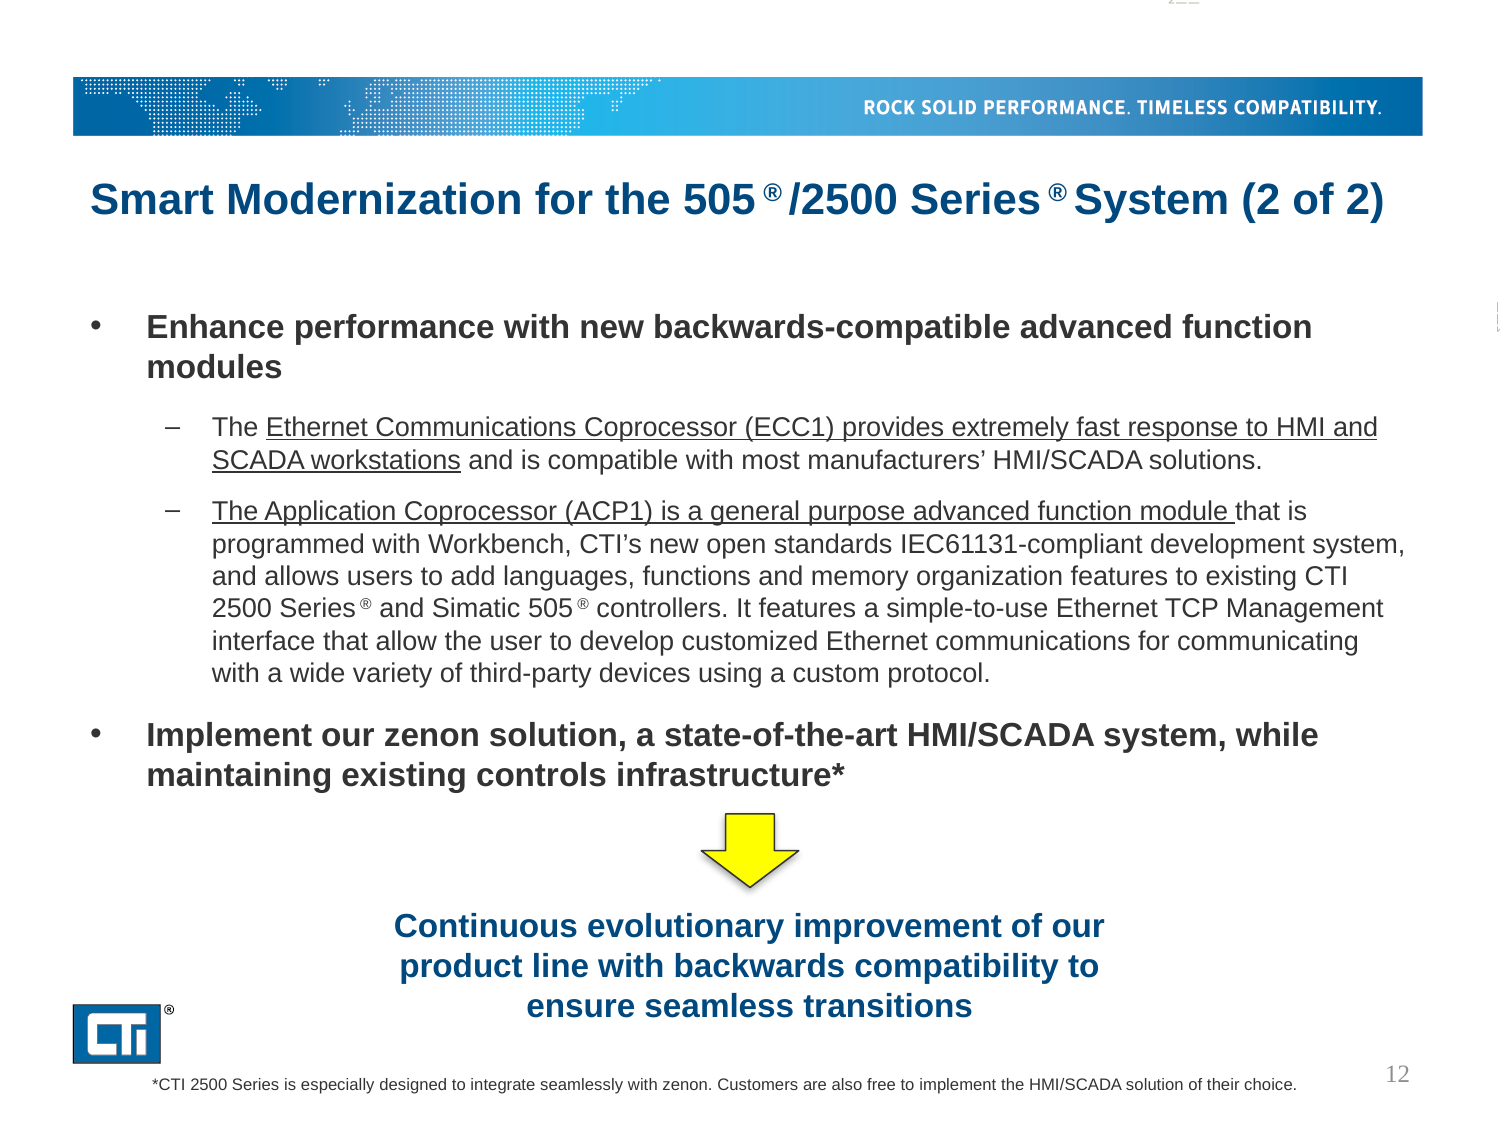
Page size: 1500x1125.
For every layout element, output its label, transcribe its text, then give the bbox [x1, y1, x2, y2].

text_box [700, 813, 800, 889]
text_box Continuous evolutionary improvement of our product line with backwards compatibility to ensure seamless transitions [347, 896, 1153, 1066]
text_box *CTI 2500 Series is especially designed to integrate seamlessly with zenon. Customers are also free to implement the HMI/SCADA solution of their choice. [137, 1066, 1363, 1102]
picture [0, 0, 1500, 1125]
slide_number 12 [1074, 1042, 1425, 1103]
list Enhance performance with new backwards-compatible advanced function modules The Ethernet Communications Coprocessor (ECC1) provides extremely fast response to HMI and SCADA workstations and is compatible with most manufacturers’ HMI/SCADA solutions. The Application Coprocessor (ACP1) is a general purpose advanced function module that is programmed with Workbench, CTI’s new open standards IEC61131-compliant development system, and allows users to add languages, functions and memory organization features to existing CTI 2500 Series ® and Simatic 505 ® controllers. It features a simple-to-use Ethernet TCP Management interface that allow the user to develop customized Ethernet communications for communicating with a wide variety of third-party devices using a custom protocol. Implement our zenon solution, a state-of-the-art HMI/SCADA system, while maintaining existing controls infrastructure* [75, 297, 1425, 851]
title Smart Modernization for the 505 ® /2500 Series ® System (2 of 2) [75, 141, 1468, 253]
